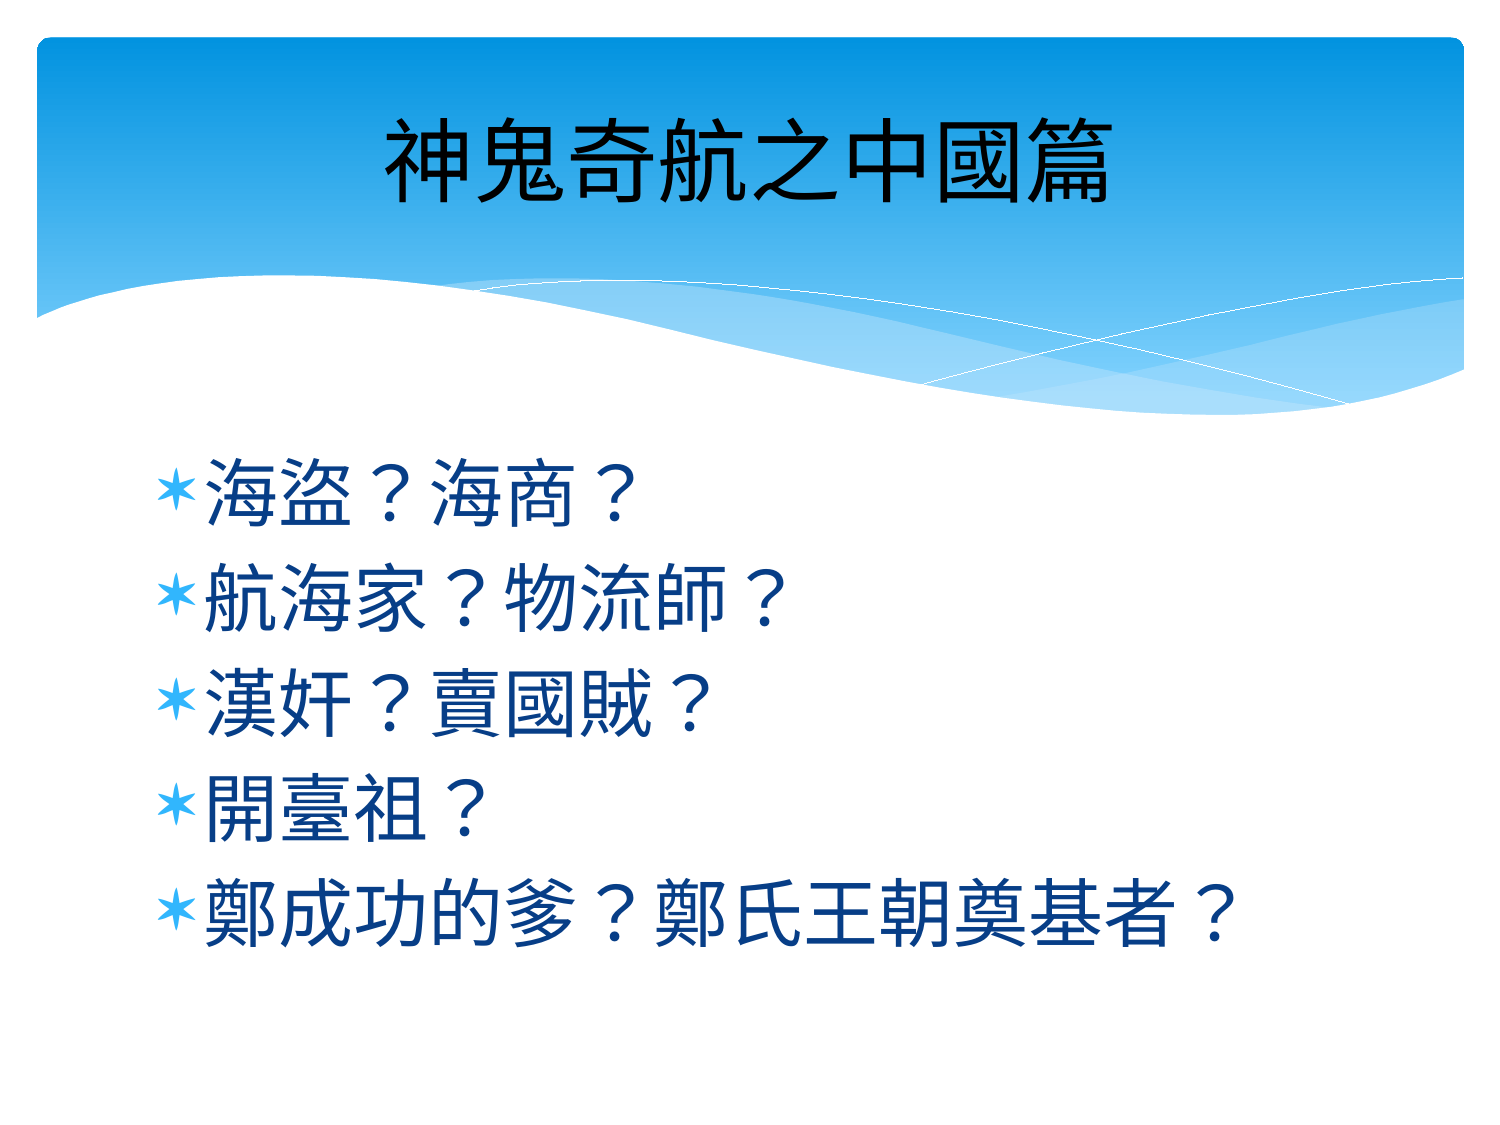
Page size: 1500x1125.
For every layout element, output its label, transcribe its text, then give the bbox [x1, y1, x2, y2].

list 海盜？海商？ 航海家？物流師？ 漢奸？賣國賊？ 開臺祖？ 鄭成功的爹？鄭氏王朝奠基者？ [143, 438, 1359, 1005]
title 神鬼奇航之中國篇 [75, 55, 1425, 261]
